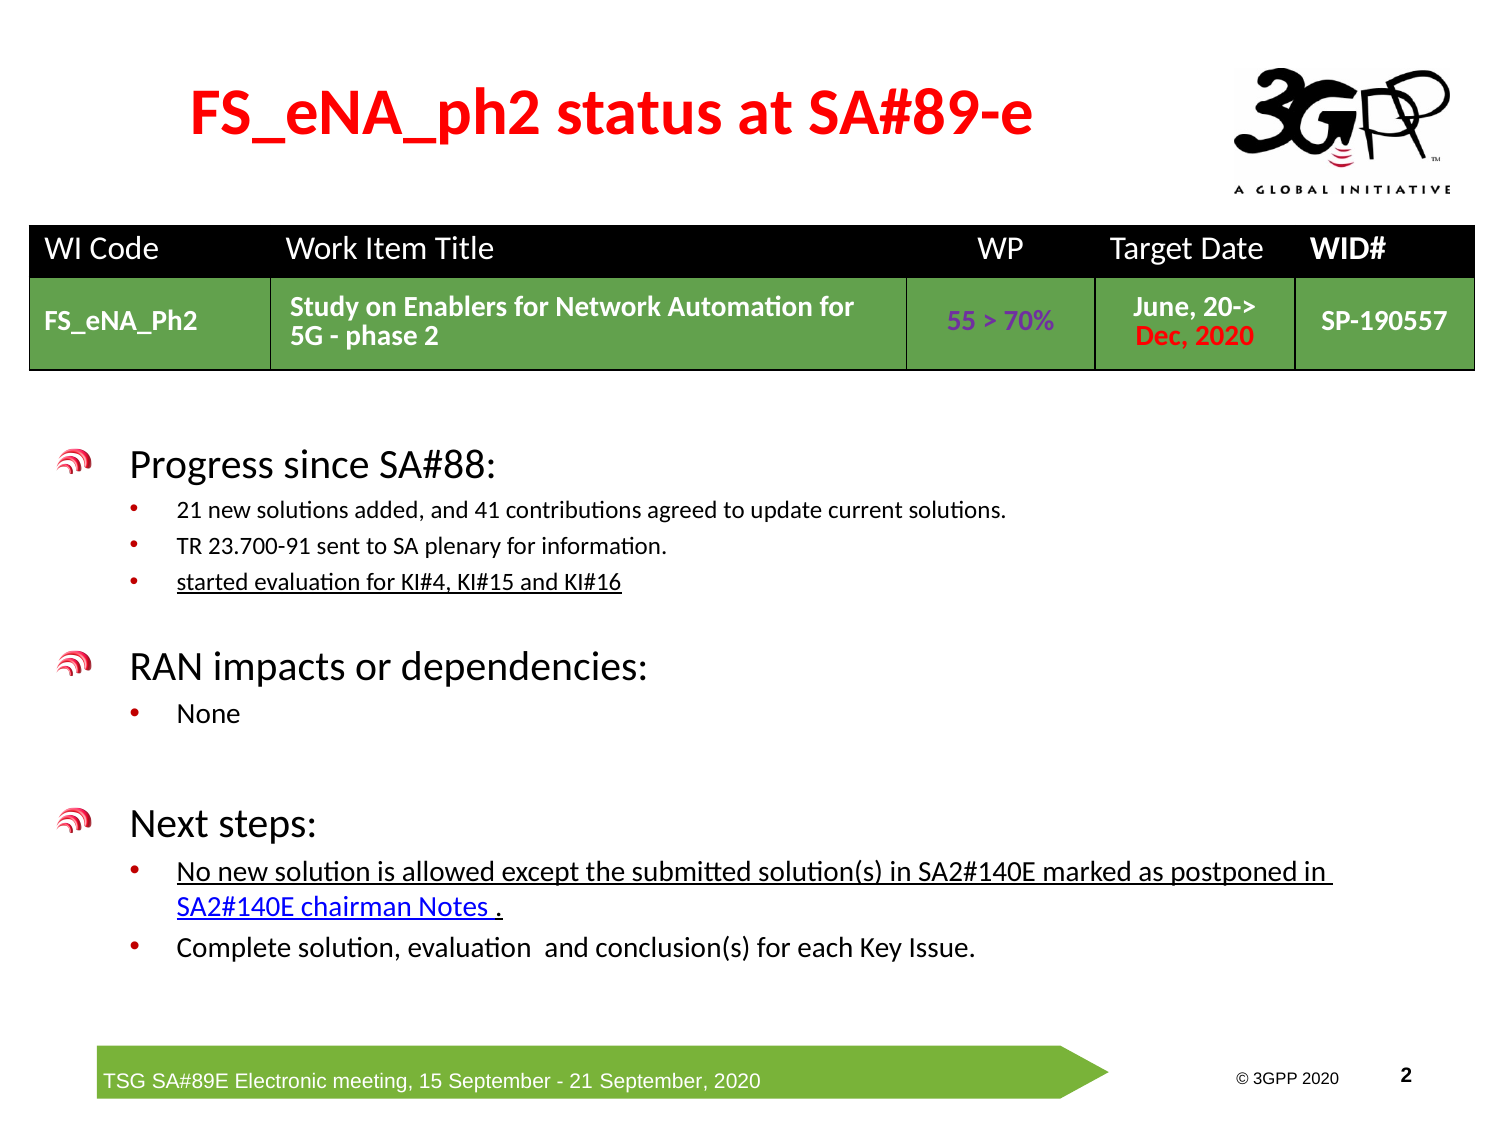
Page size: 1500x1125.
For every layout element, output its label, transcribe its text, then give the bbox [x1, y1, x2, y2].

picture [54, 649, 84, 679]
title FS_eNA_ph2 status at SA#89-e [29, 13, 1197, 202]
picture [1234, 68, 1450, 194]
table_header WI Code [30, 227, 270, 276]
picture [54, 447, 84, 477]
table_cell 55 > 70% [907, 278, 1094, 369]
picture [54, 806, 84, 836]
list Progress since SA#88: 21 new solutions added, and 41 contributions agreed to update current solutions. TR 23.700-91 sent to SA plenary for information. started evaluation for KI#4, KI#15 and KI#16 RAN impacts or dependencies: None Next steps: No new solution is allowed except the submitted solution(s) in SA2#140E marked as postponed in SA2#140E chairman Notes . Complete solution, evaluation and conclusion(s) for each Key Issue. [39, 429, 1443, 1007]
table_header WID# [1296, 227, 1474, 276]
table_header Target Date [1096, 227, 1294, 276]
table_header WP [907, 227, 1094, 276]
table_cell June, 20-> Dec, 2020 [1096, 278, 1294, 369]
table_cell SP-190557 [1296, 278, 1474, 369]
table_cell Study on Enablers for Network Automation for 5G - phase 2 [271, 278, 906, 369]
table_header Work Item Title [271, 227, 906, 276]
table_cell FS_eNA_Ph2 [30, 278, 270, 369]
